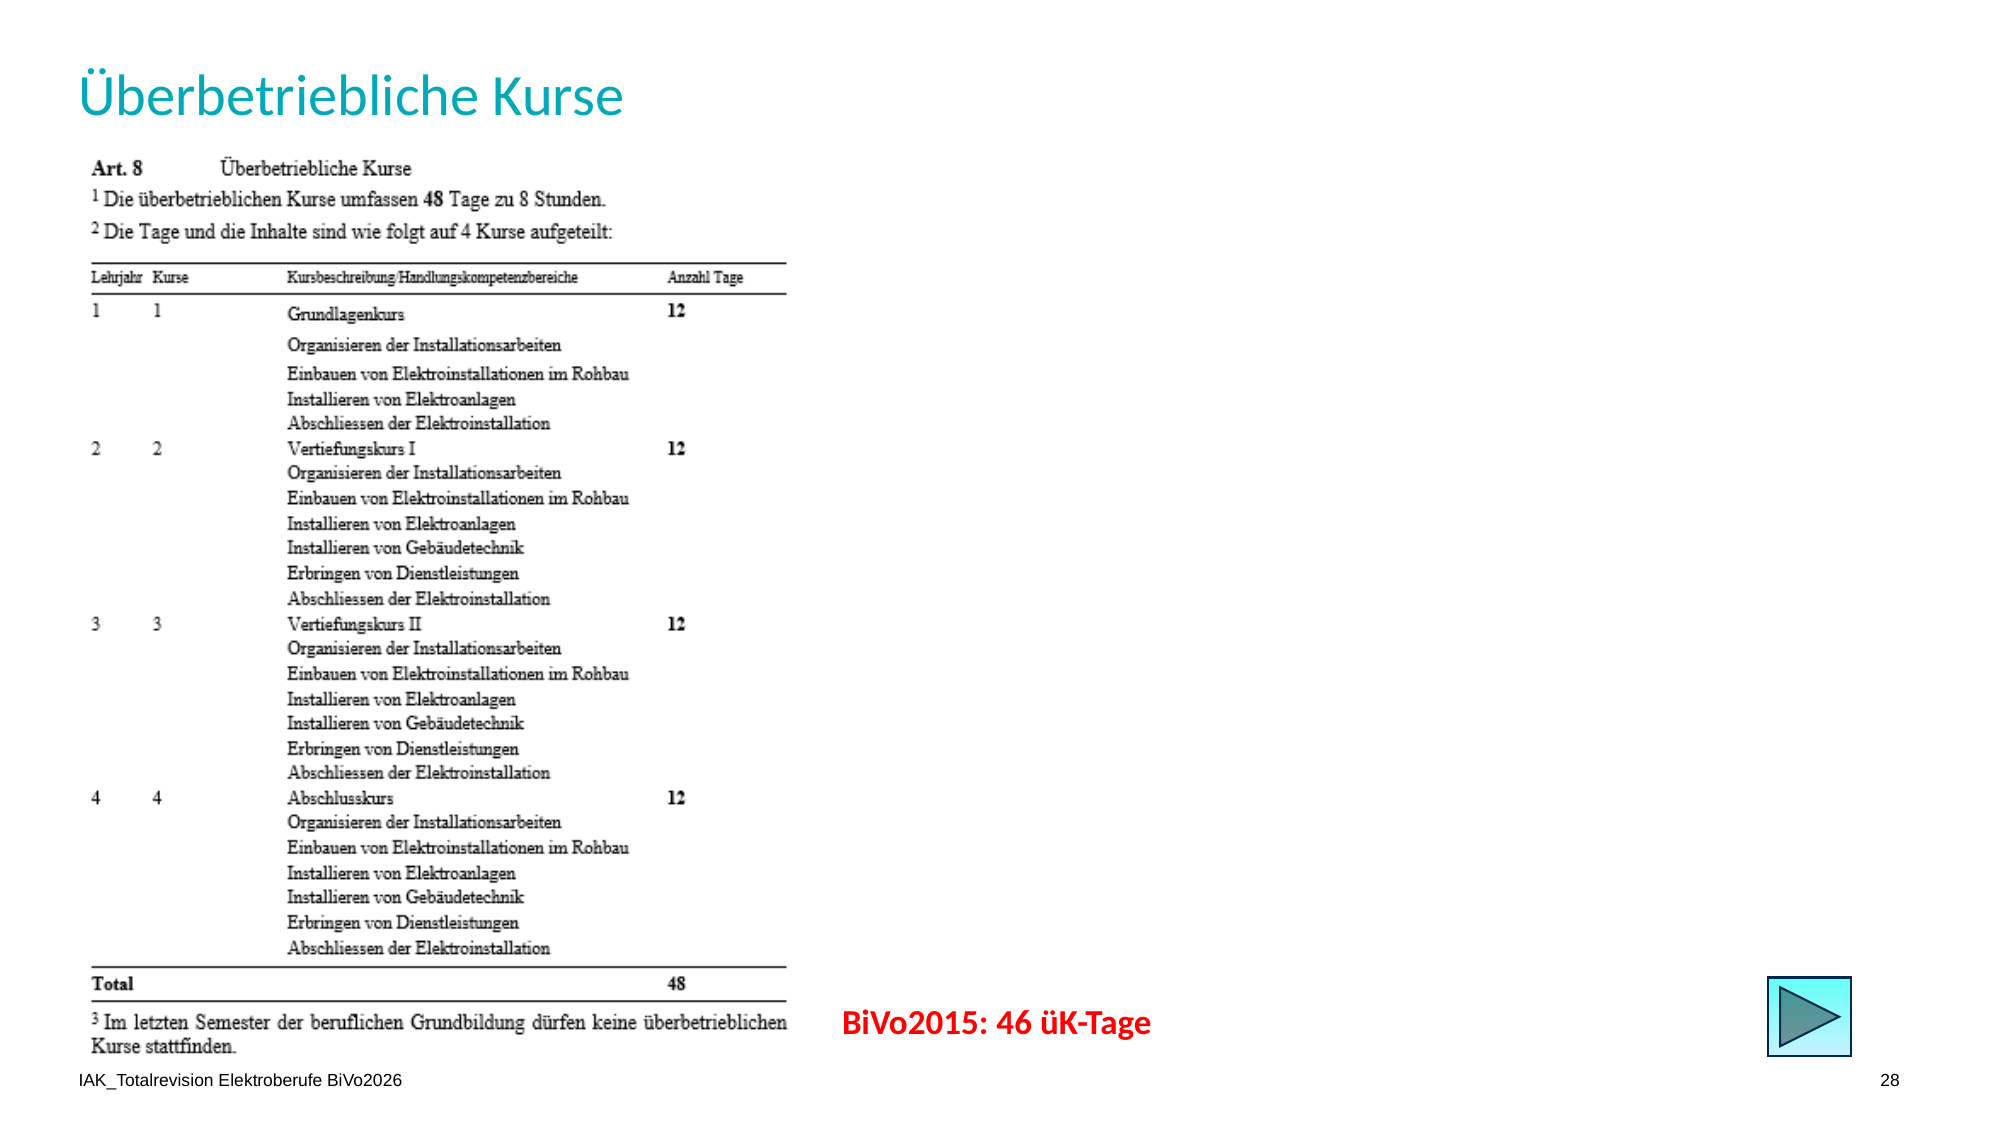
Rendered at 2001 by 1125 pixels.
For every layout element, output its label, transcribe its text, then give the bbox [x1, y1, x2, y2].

footer IAK_Totalrevision Elektroberufe BiVo2026 [78, 1060, 1418, 1082]
picture [80, 152, 809, 1062]
text_box [1298, 152, 1856, 1062]
text_box BiVo2015: 46 üK-Tage [842, 941, 1449, 1026]
text_box [1767, 976, 1852, 1057]
slide_number 28 [1880, 1060, 1931, 1082]
title Überbetriebliche Kurse [78, 64, 1931, 188]
